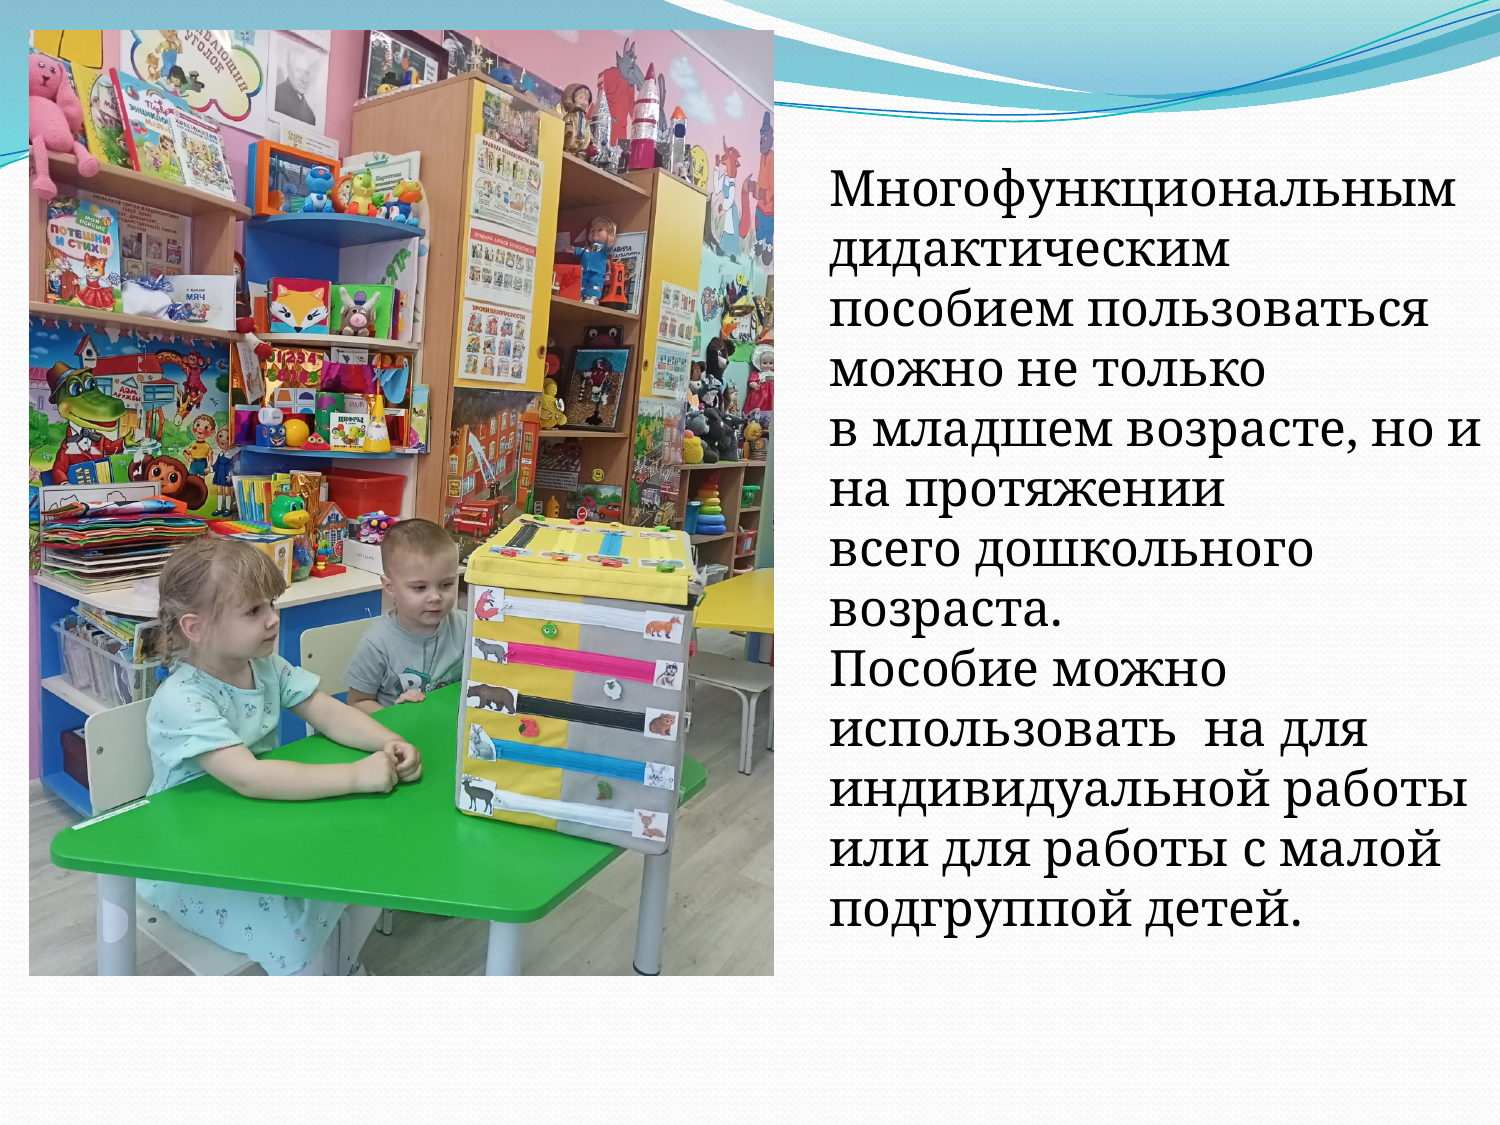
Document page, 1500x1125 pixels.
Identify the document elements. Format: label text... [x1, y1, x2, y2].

text_box Многофункциональным дидактическим пособием пользоваться можно не только в младшем возрасте, но и на протяжении всего дошкольного возраста. Пособие можно использовать на для индивидуальной работы или для работы с малой подгруппой детей. [814, 148, 1500, 944]
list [29, 30, 774, 977]
title [780, 115, 1425, 303]
